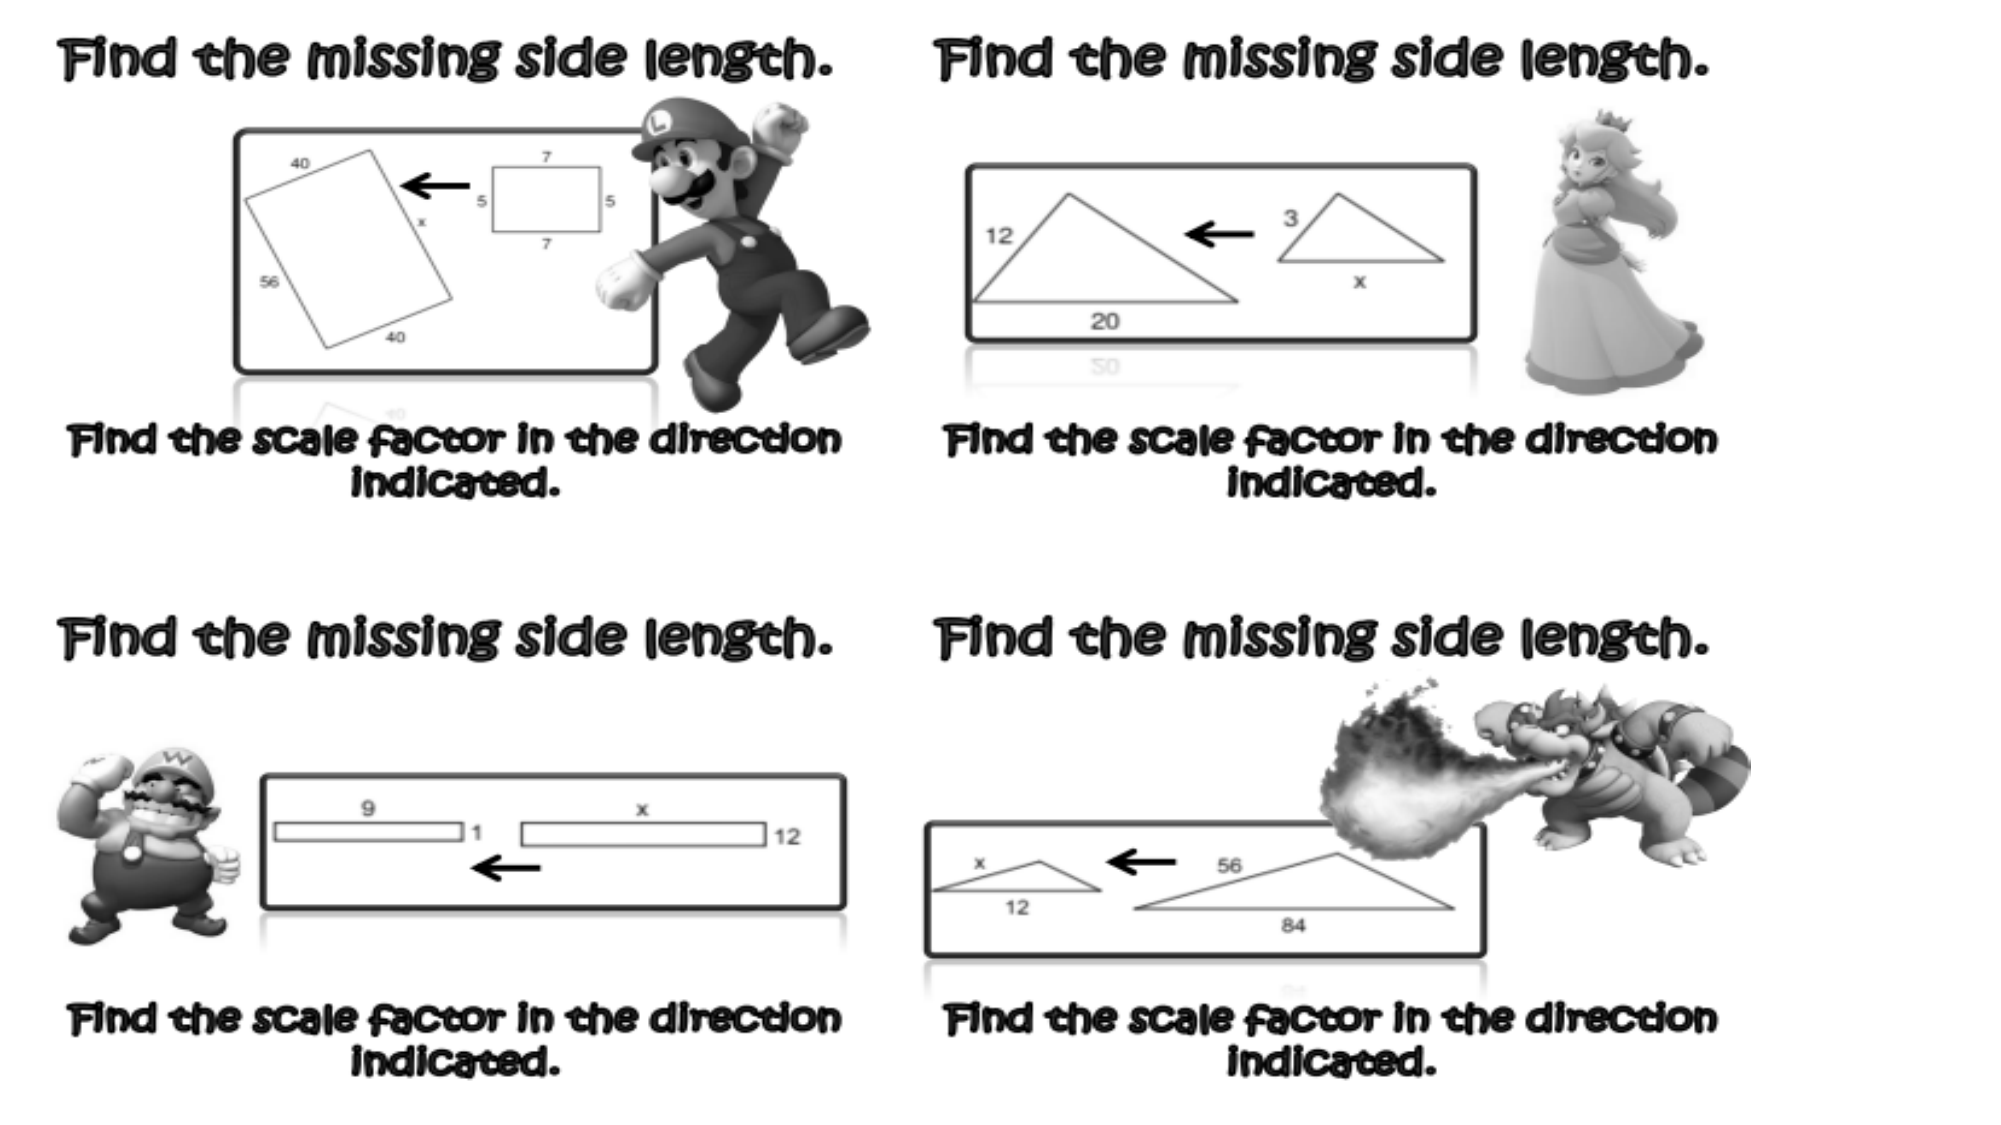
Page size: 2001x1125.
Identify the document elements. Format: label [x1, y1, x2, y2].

picture [31, 18, 1751, 1114]
